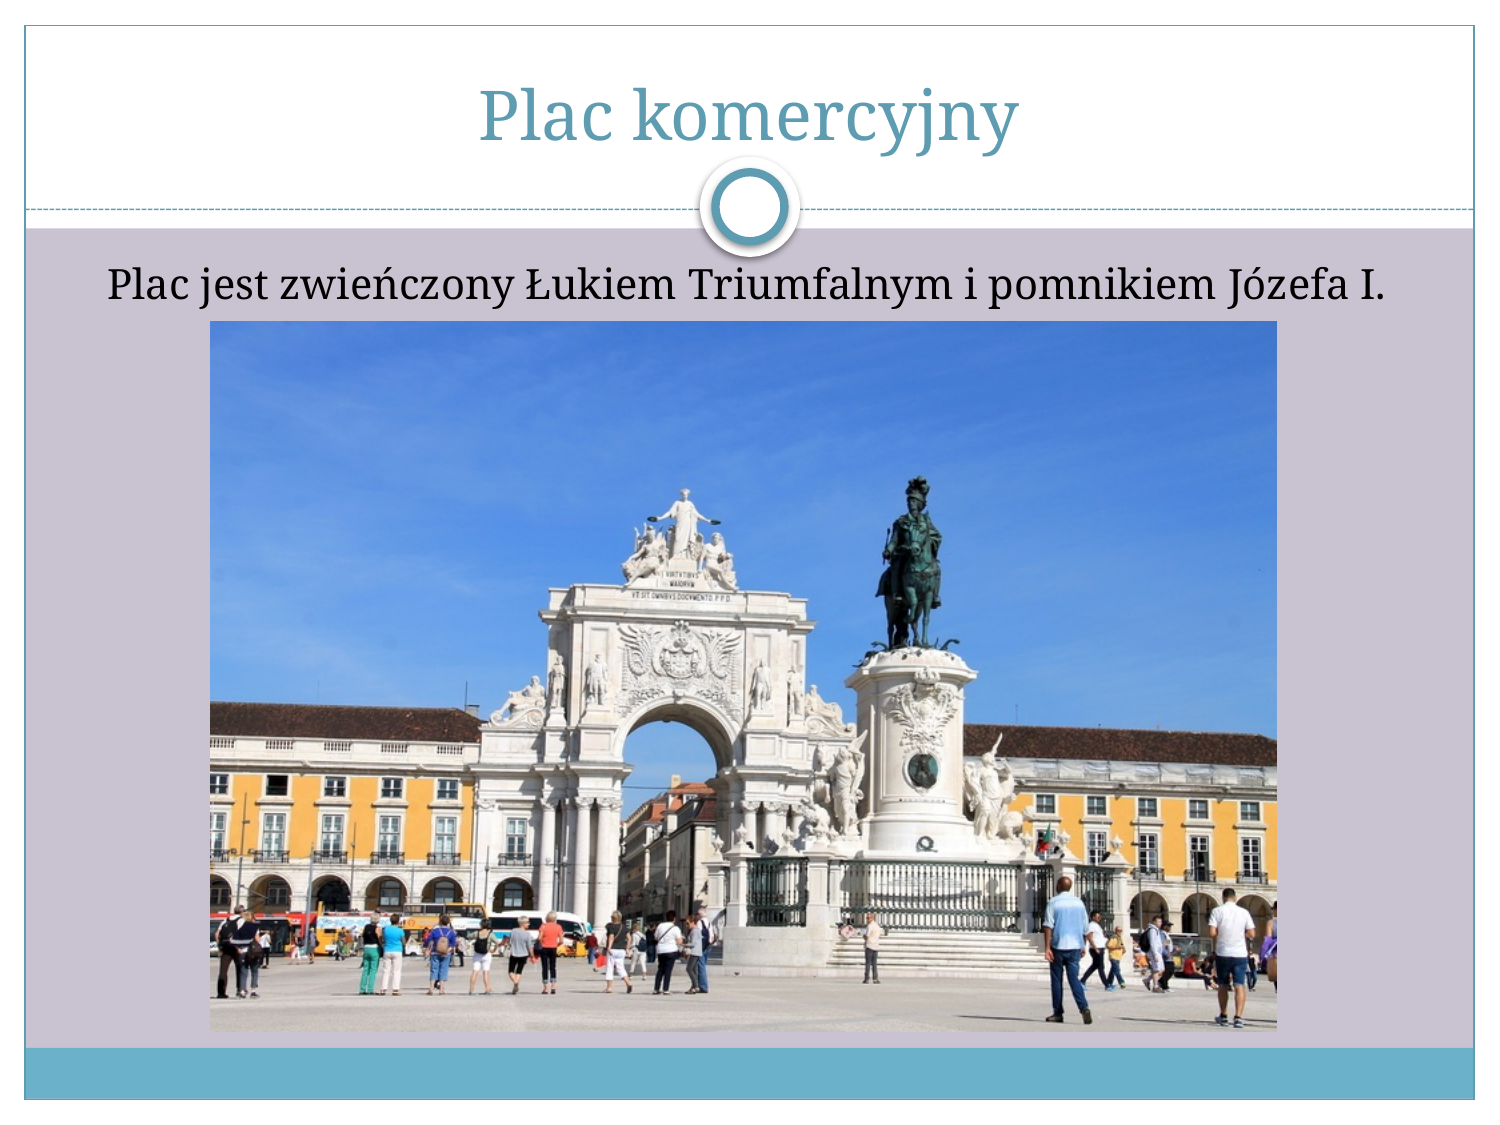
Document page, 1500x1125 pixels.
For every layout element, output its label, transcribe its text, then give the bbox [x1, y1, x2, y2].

text_box [25, 0, 931, 295]
picture [210, 320, 1277, 1032]
title Plac komercyjny [931, 37, 1450, 162]
list Plac jest zwieńczony Łukiem Triumfalnym i pomnikiem Józefa I. [49, 250, 1445, 1001]
